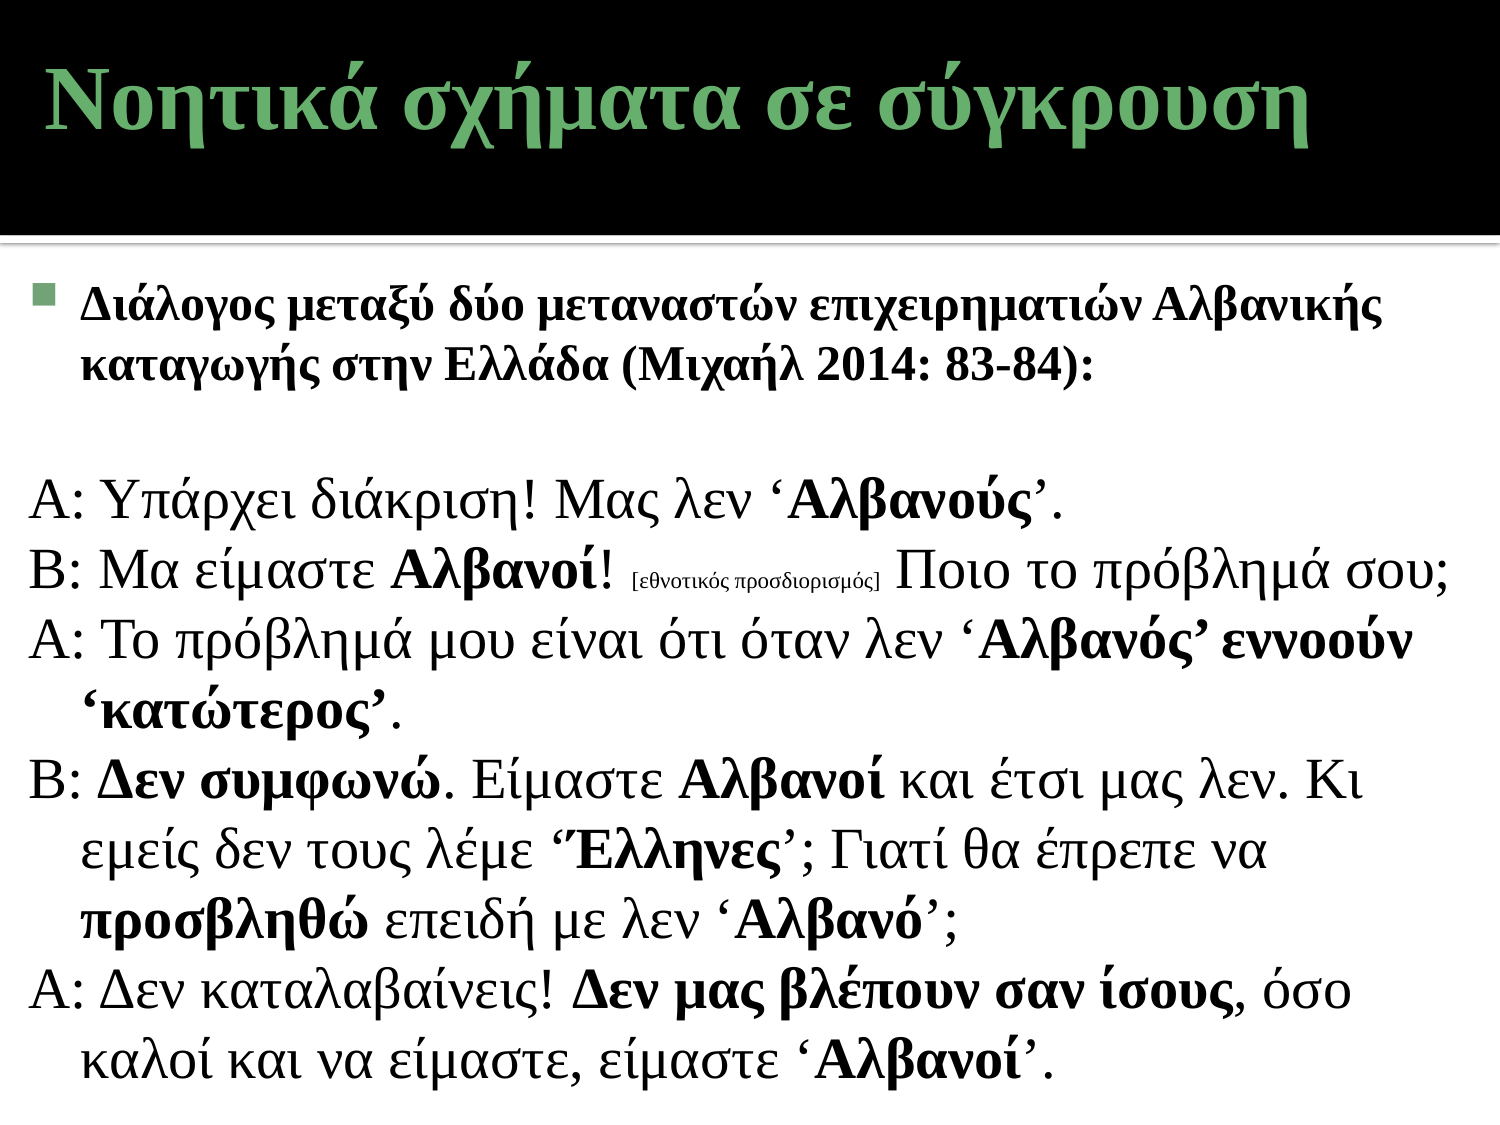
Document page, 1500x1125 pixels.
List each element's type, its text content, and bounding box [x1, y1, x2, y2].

title Νοητικά σχήματα σε σύγκρουση [29, 25, 1425, 161]
list Διάλογος μεταξύ δύο μεταναστών επιχειρηματιών Αλβανικής καταγωγής στην Ελλάδα (Μιχαήλ 2014: 83-84): Α: Υπάρχει διάκριση! Μας λεν ‘Αλβανούς’. Β: Μα είμαστε Αλβανοί! [εθνοτικός προσδιορισμός] Ποιο το πρόβλημά σου; Α: Το πρόβλημά μου είναι ότι όταν λεν ‘Αλβανός’ εννοούν ‘κατώτερος’. Β: Δεν συμφωνώ. Είμαστε Αλβανοί και έτσι μας λεν. Κι εμείς δεν τους λέμε ‘Έλληνες’; Γιατί θα έπρεπε να προσβληθώ επειδή με λεν ‘Αλβανό’; Α: Δεν καταλαβαίνεις! Δεν μας βλέπουν σαν ίσους, όσο καλοί και να είμαστε, είμαστε ‘Αλβανοί’. [0, 255, 1471, 1125]
